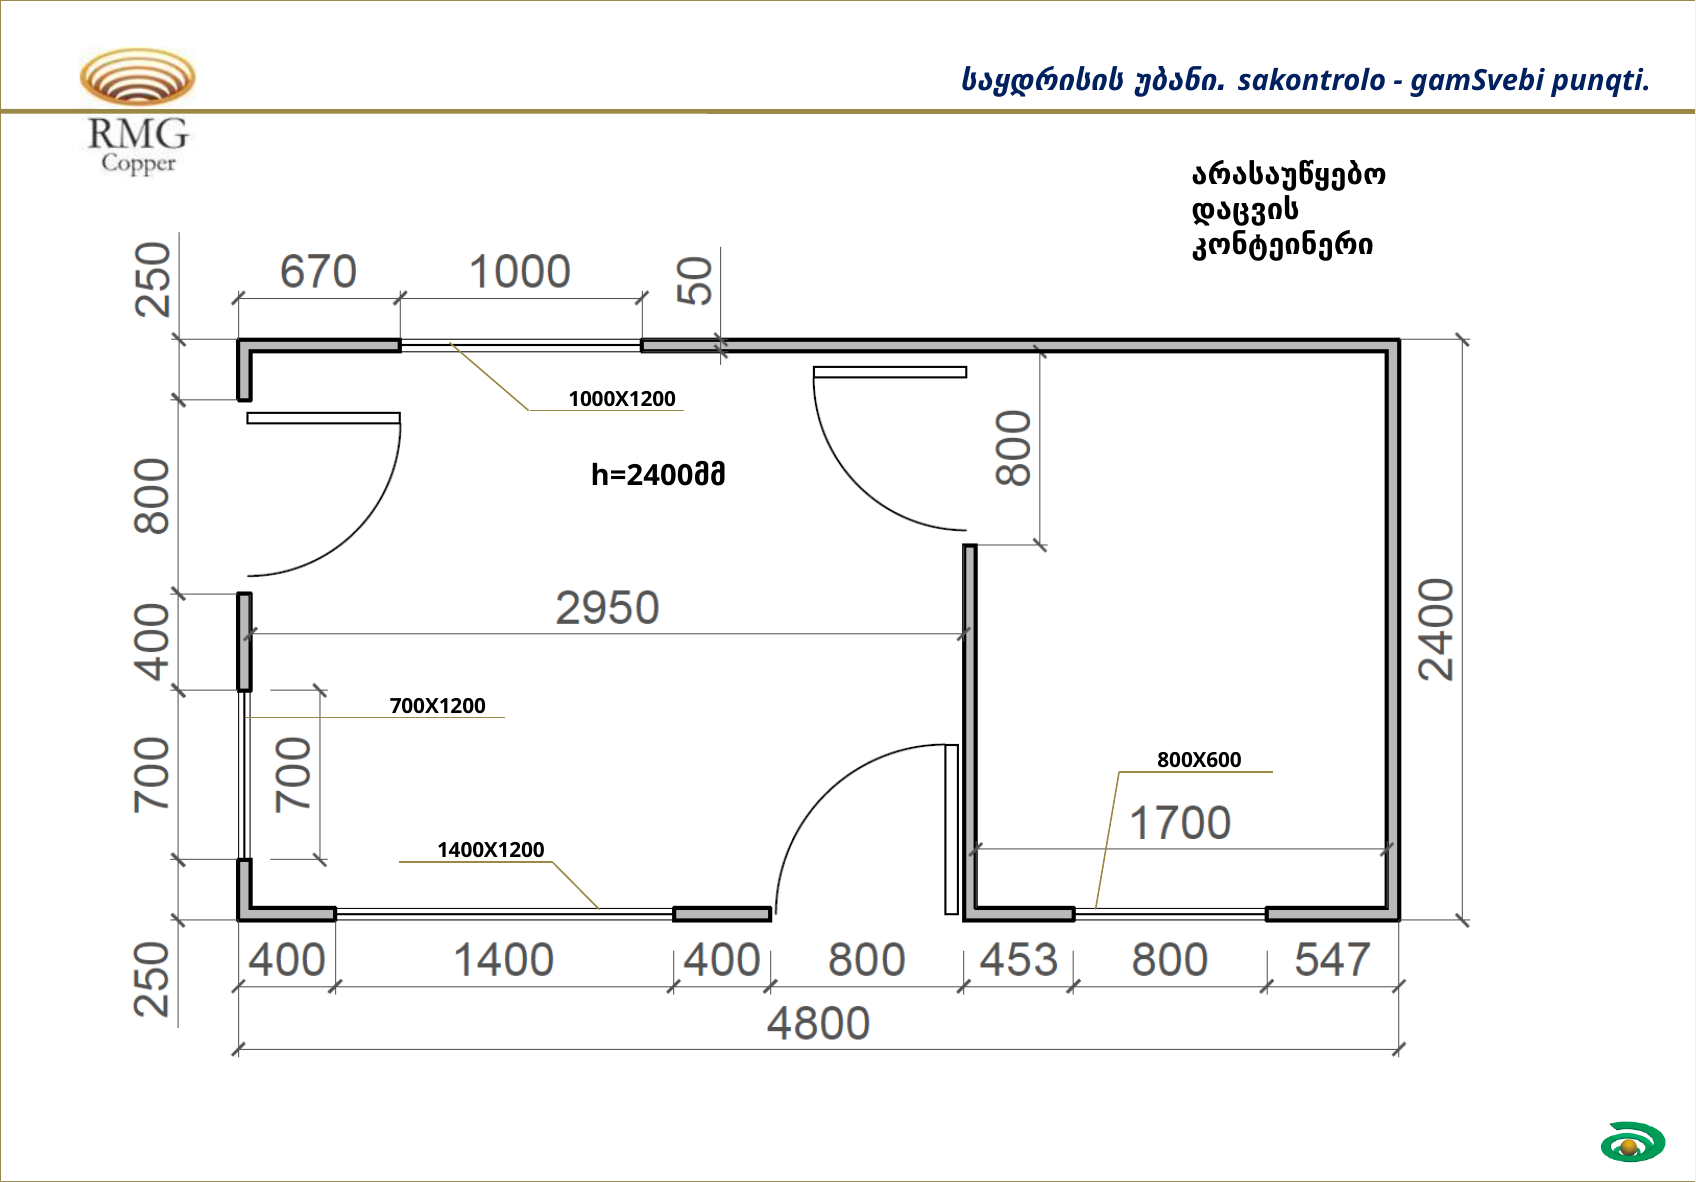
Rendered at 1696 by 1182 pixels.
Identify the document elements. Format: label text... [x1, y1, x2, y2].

text_box [0, 0, 1696, 111]
picture [114, 227, 1490, 1074]
text_box არასაუწყებო დაცვის კონტეინერი [1176, 148, 1493, 236]
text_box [551, 861, 600, 910]
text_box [449, 342, 529, 411]
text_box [1095, 771, 1120, 910]
picture [79, 46, 197, 111]
picture [1598, 1117, 1669, 1166]
picture [79, 112, 197, 178]
text_box [0, 112, 1696, 1182]
